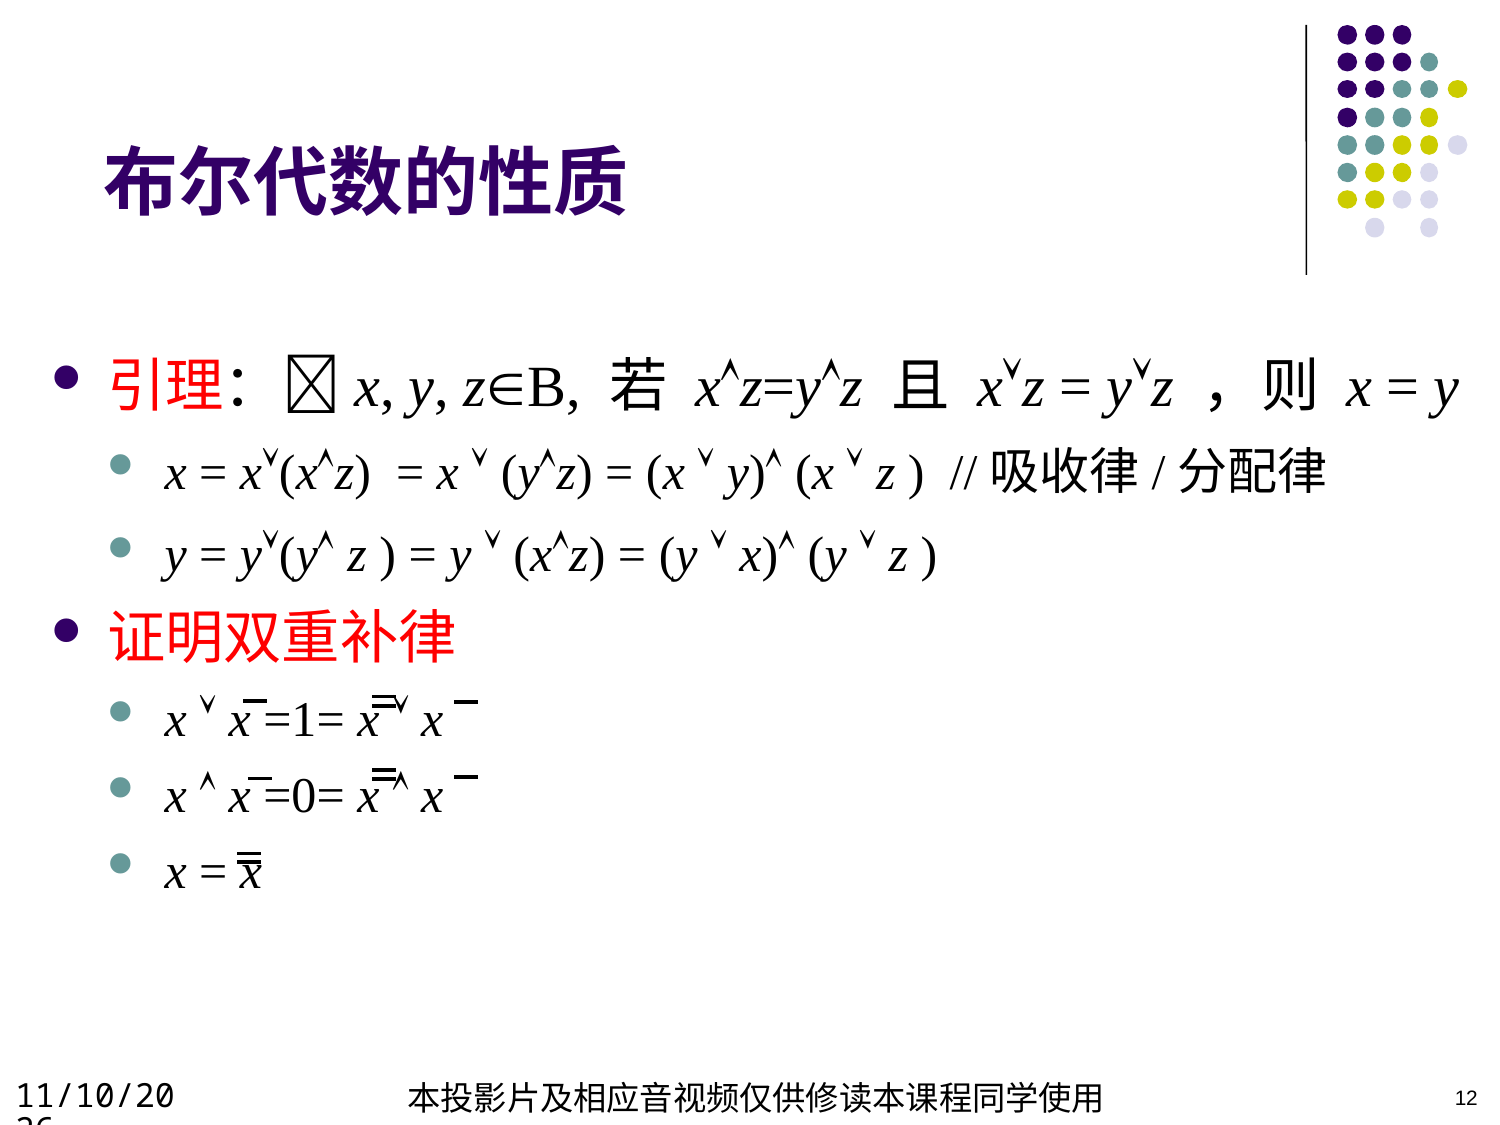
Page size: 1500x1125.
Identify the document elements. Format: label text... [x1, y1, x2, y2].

list 引理：x, y, zB, 若 xz=yz 且 xz = yz ，则 x = y x = x(xz) = x  (yz) = (x  y) (x  z ) //吸收律/分配律 y = y(y z ) = y  (xz) = (y  x) (y  z ) 证明双重补律 x  x =1= x  x x  x =0= x  x x = x [35, 326, 1500, 953]
title 布尔代数的性质 [88, 113, 1364, 232]
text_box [371, 696, 396, 706]
slide_number 12 [1337, 1072, 1493, 1123]
footer 本投影片及相应音视频仅供修读本课程同学使用 [206, 1072, 1307, 1123]
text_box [372, 769, 397, 780]
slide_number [0, 1072, 206, 1123]
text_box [237, 853, 262, 863]
